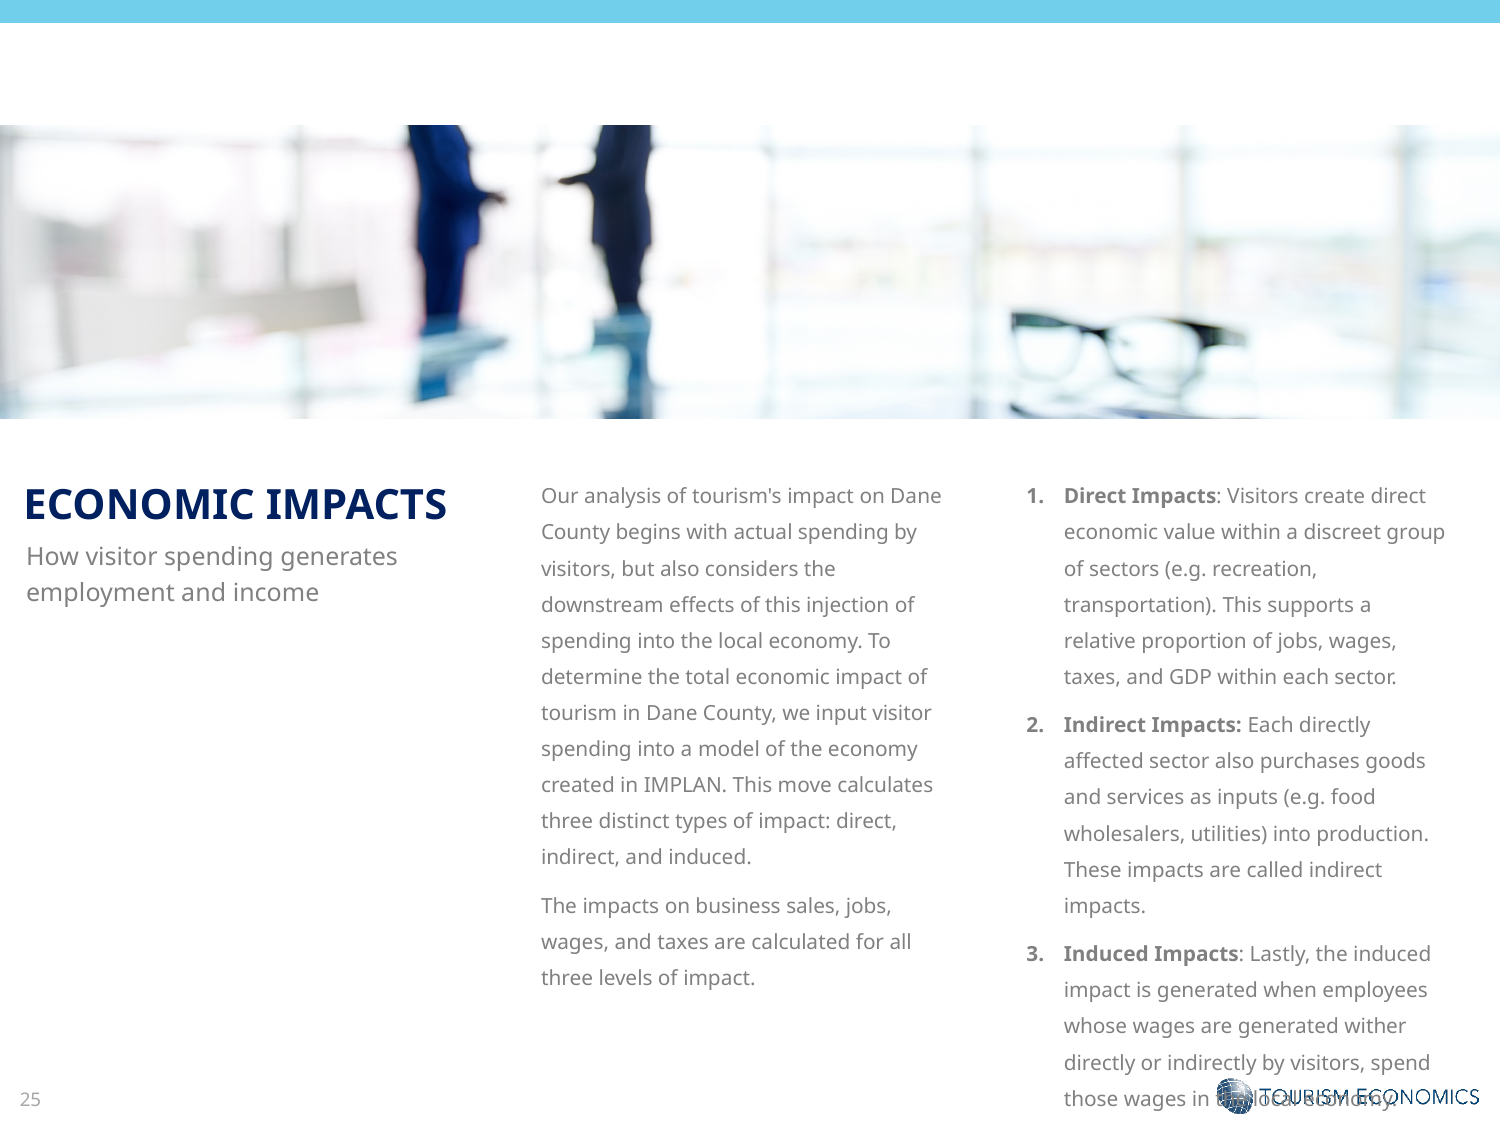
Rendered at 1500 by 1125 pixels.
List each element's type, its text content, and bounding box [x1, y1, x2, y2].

text_box ECONOMIC IMPACTS [23, 473, 613, 528]
text_box Our analysis of tourism's impact on Dane County begins with actual spending by visitors, but also considers the downstream effects of this injection of spending into the local economy. To determine the total economic impact of tourism in Dane County, we input visitor spending into a model of the economy created in IMPLAN. This move calculates three distinct types of impact: direct, indirect, and induced. The impacts on business sales, jobs, wages, and taxes are calculated for all three levels of impact. [526, 464, 977, 1046]
text_box How visitor spending generates employment and income [11, 527, 435, 614]
picture [0, 124, 1500, 419]
text_box Direct Impacts: Visitors create direct economic value within a discreet group of sectors (e.g. recreation, transportation). This supports a relative proportion of jobs, wages, taxes, and GDP within each sector. Indirect Impacts: Each directly affected sector also purchases goods and services as inputs (e.g. food wholesalers, utilities) into production. These impacts are called indirect impacts. Induced Impacts: Lastly, the induced impact is generated when employees whose wages are generated wither directly or indirectly by visitors, spend those wages in the local economy. [1011, 464, 1462, 1055]
picture [1207, 1072, 1488, 1119]
text_box [0, 0, 1500, 23]
